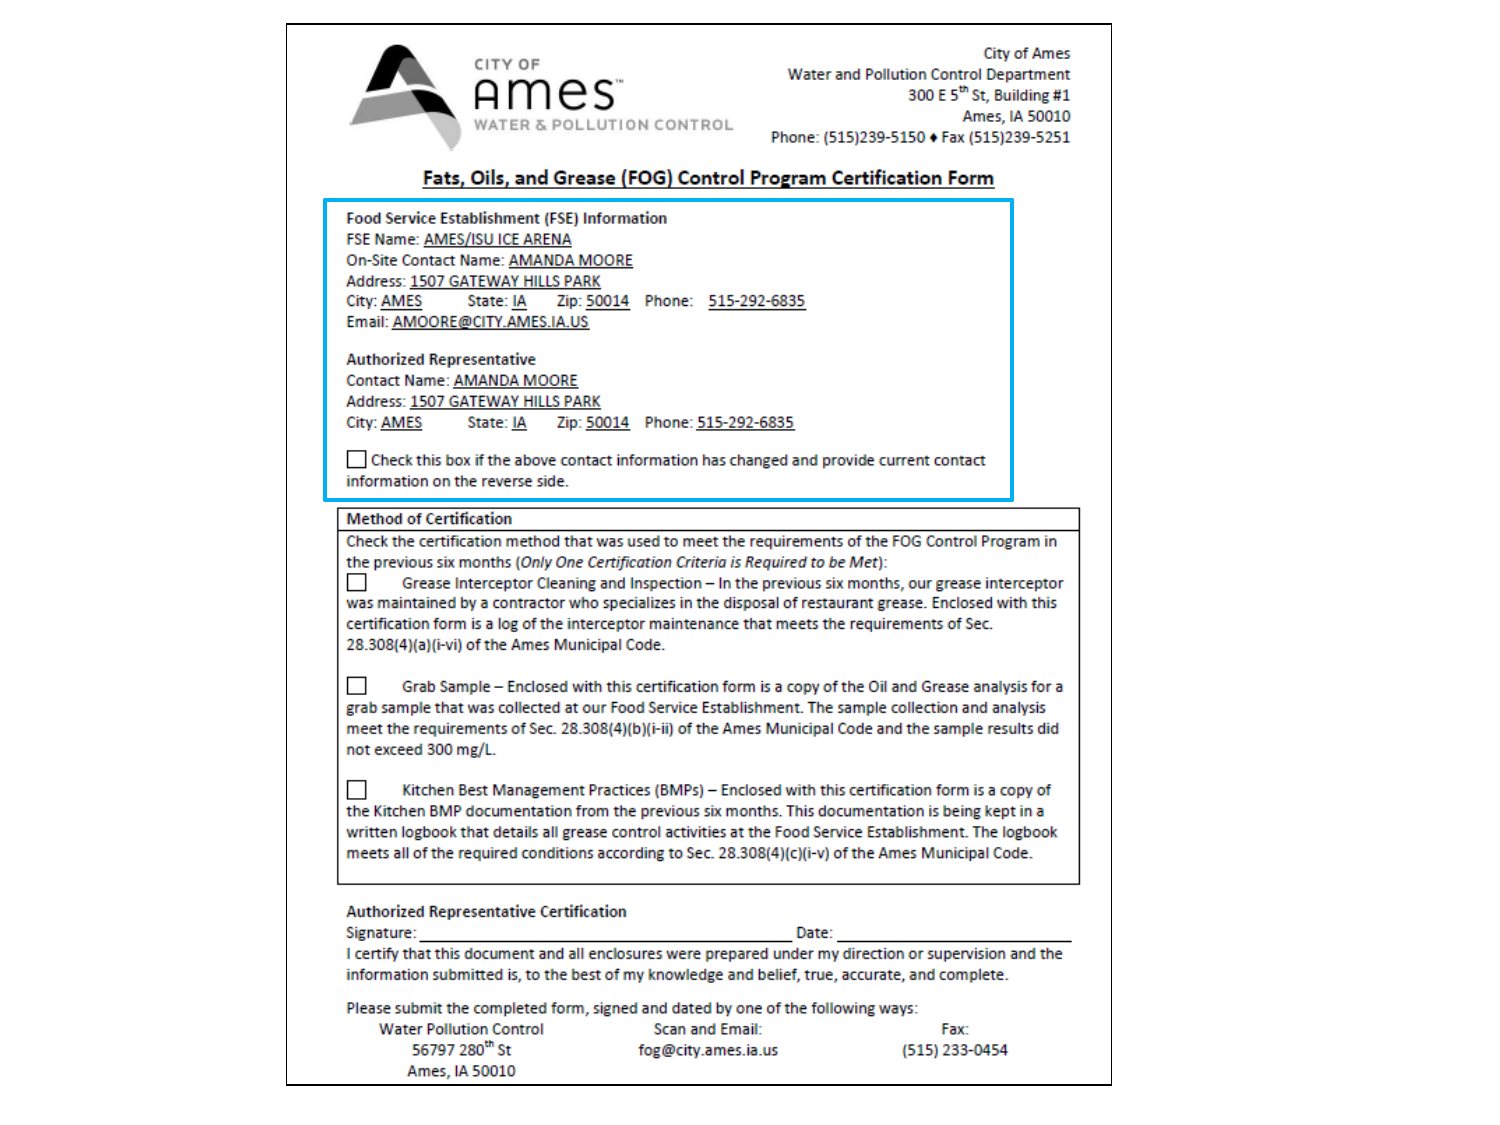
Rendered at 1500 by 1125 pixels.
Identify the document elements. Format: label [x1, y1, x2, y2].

picture [287, 24, 1112, 1085]
